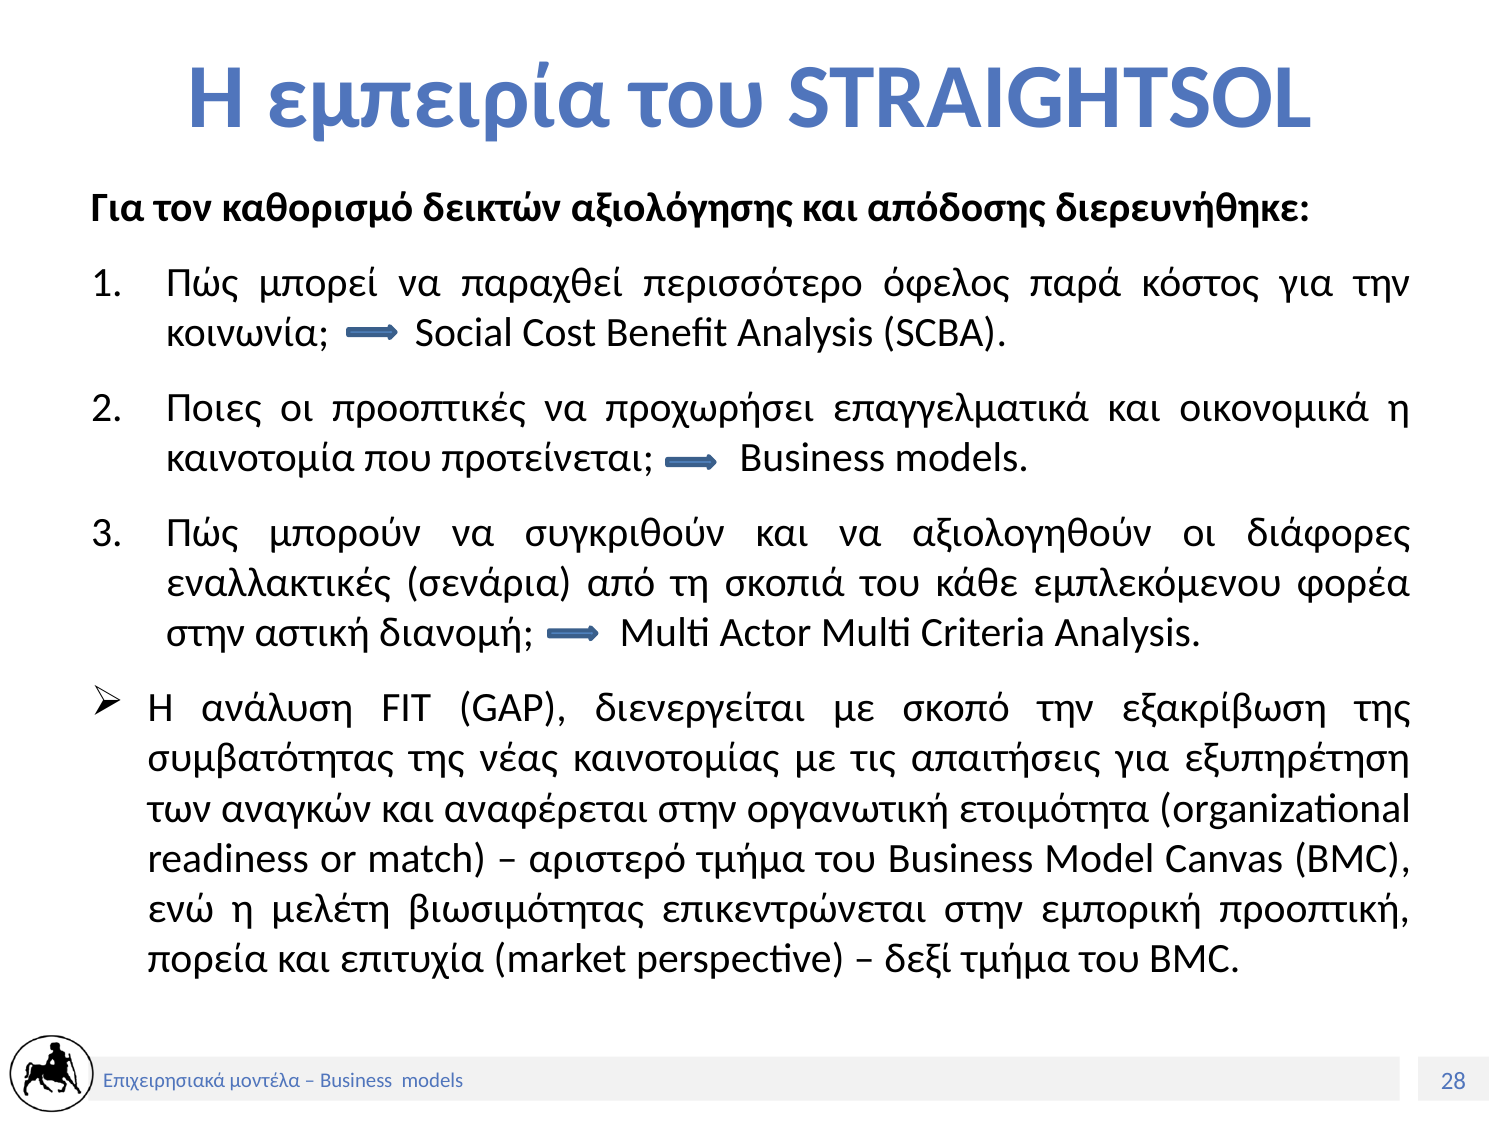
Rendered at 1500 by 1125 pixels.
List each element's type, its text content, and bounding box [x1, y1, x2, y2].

text_box [346, 324, 398, 340]
text_box [547, 625, 599, 642]
list Για τον καθορισμό δεικτών αξιολόγησης και απόδοσης διερευνήθηκε: Πώς μπορεί να παραχθεί περισσότερο όφελος παρά κόστος για την κοινωνία; Social Cost Benefit Analysis (SCBA). Ποιες οι προοπτικές να προχωρήσει επαγγελματικά και οικονομικά η καινοτομία που προτείνεται; Business models. Πώς μπορούν να συγκριθούν και να αξιολογηθούν οι διάφορες εναλλακτικές (σενάρια) από τη σκοπιά του κάθε εμπλεκόμενου φορέα στην αστική διανομή; Multi Actor Multi Criteria Analysis. Η ανάλυση FIT (GAP), διενεργείται με σκοπό την εξακρίβωση της συμβατότητας της νέας καινοτομίας με τις απαιτήσεις για εξυπηρέτηση των αναγκών και αναφέρεται στην οργανωτική ετοιμότητα (organizational readiness or match) – αριστερό τμήμα του Business Model Canvas (BMC), ενώ η μελέτη βιωσιμότητας επικεντρώνεται στην εμπορική προοπτική, πορεία και επιτυχία (market perspective) – δεξί τμήμα του BMC. [76, 172, 1427, 998]
title Η εμπειρία του STRAIGHTSOL [75, 45, 1425, 138]
text_box [665, 454, 717, 470]
